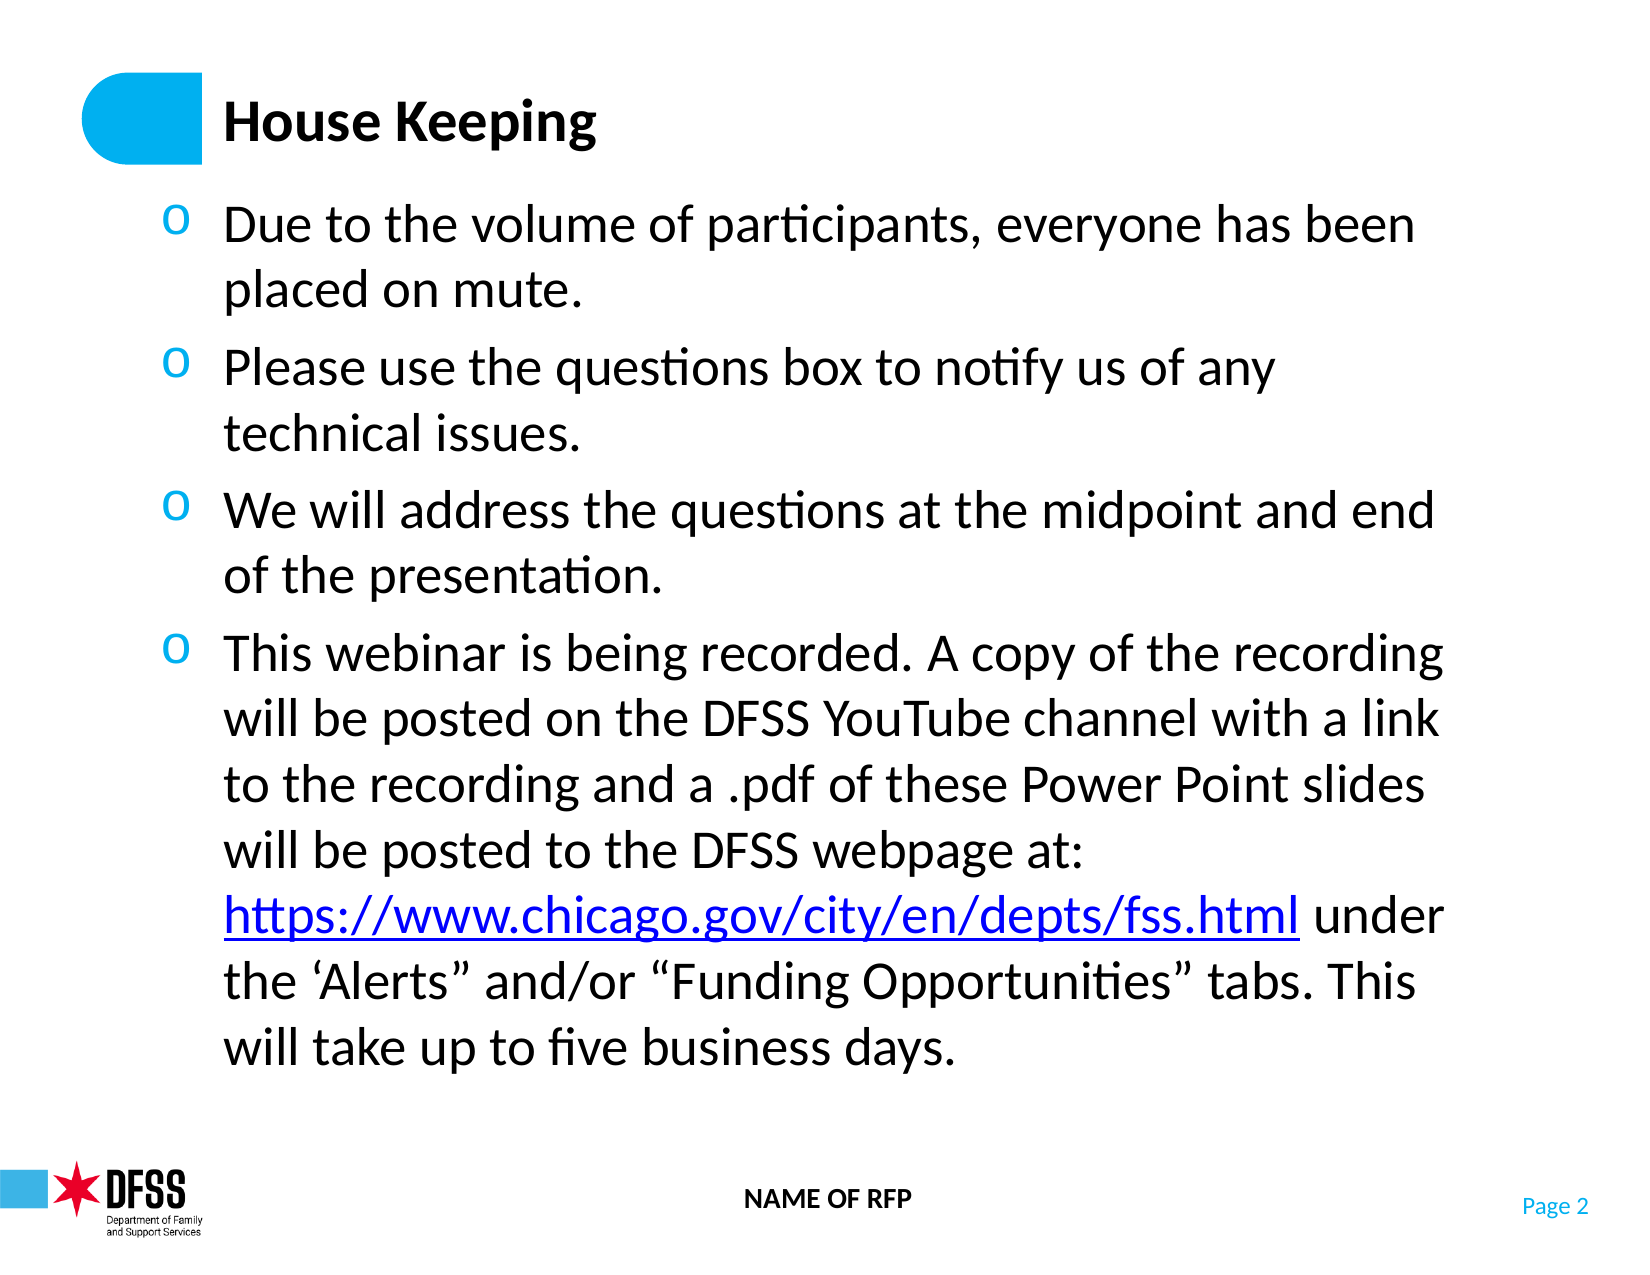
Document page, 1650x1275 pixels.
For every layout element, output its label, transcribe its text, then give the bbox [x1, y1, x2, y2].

list Due to the volume of participants, everyone has been placed on mute. Please use the questions box to notify us of any technical issues. We will address the questions at the midpoint and end of the presentation. This webinar is being recorded. A copy of the recording will be posted on the DFSS YouTube channel with a link to the recording and a .pdf of these Power Point slides will be posted to the DFSS webpage at: https://www.chicago.gov/city/en/depts/fss.html under the ‘Alerts” and/or “Funding Opportunities” tabs. This will take up to five business days. [143, 179, 1507, 1096]
slide_number Page 2 [1220, 1181, 1606, 1250]
title House Keeping [206, 71, 1569, 162]
picture [0, 1158, 207, 1240]
